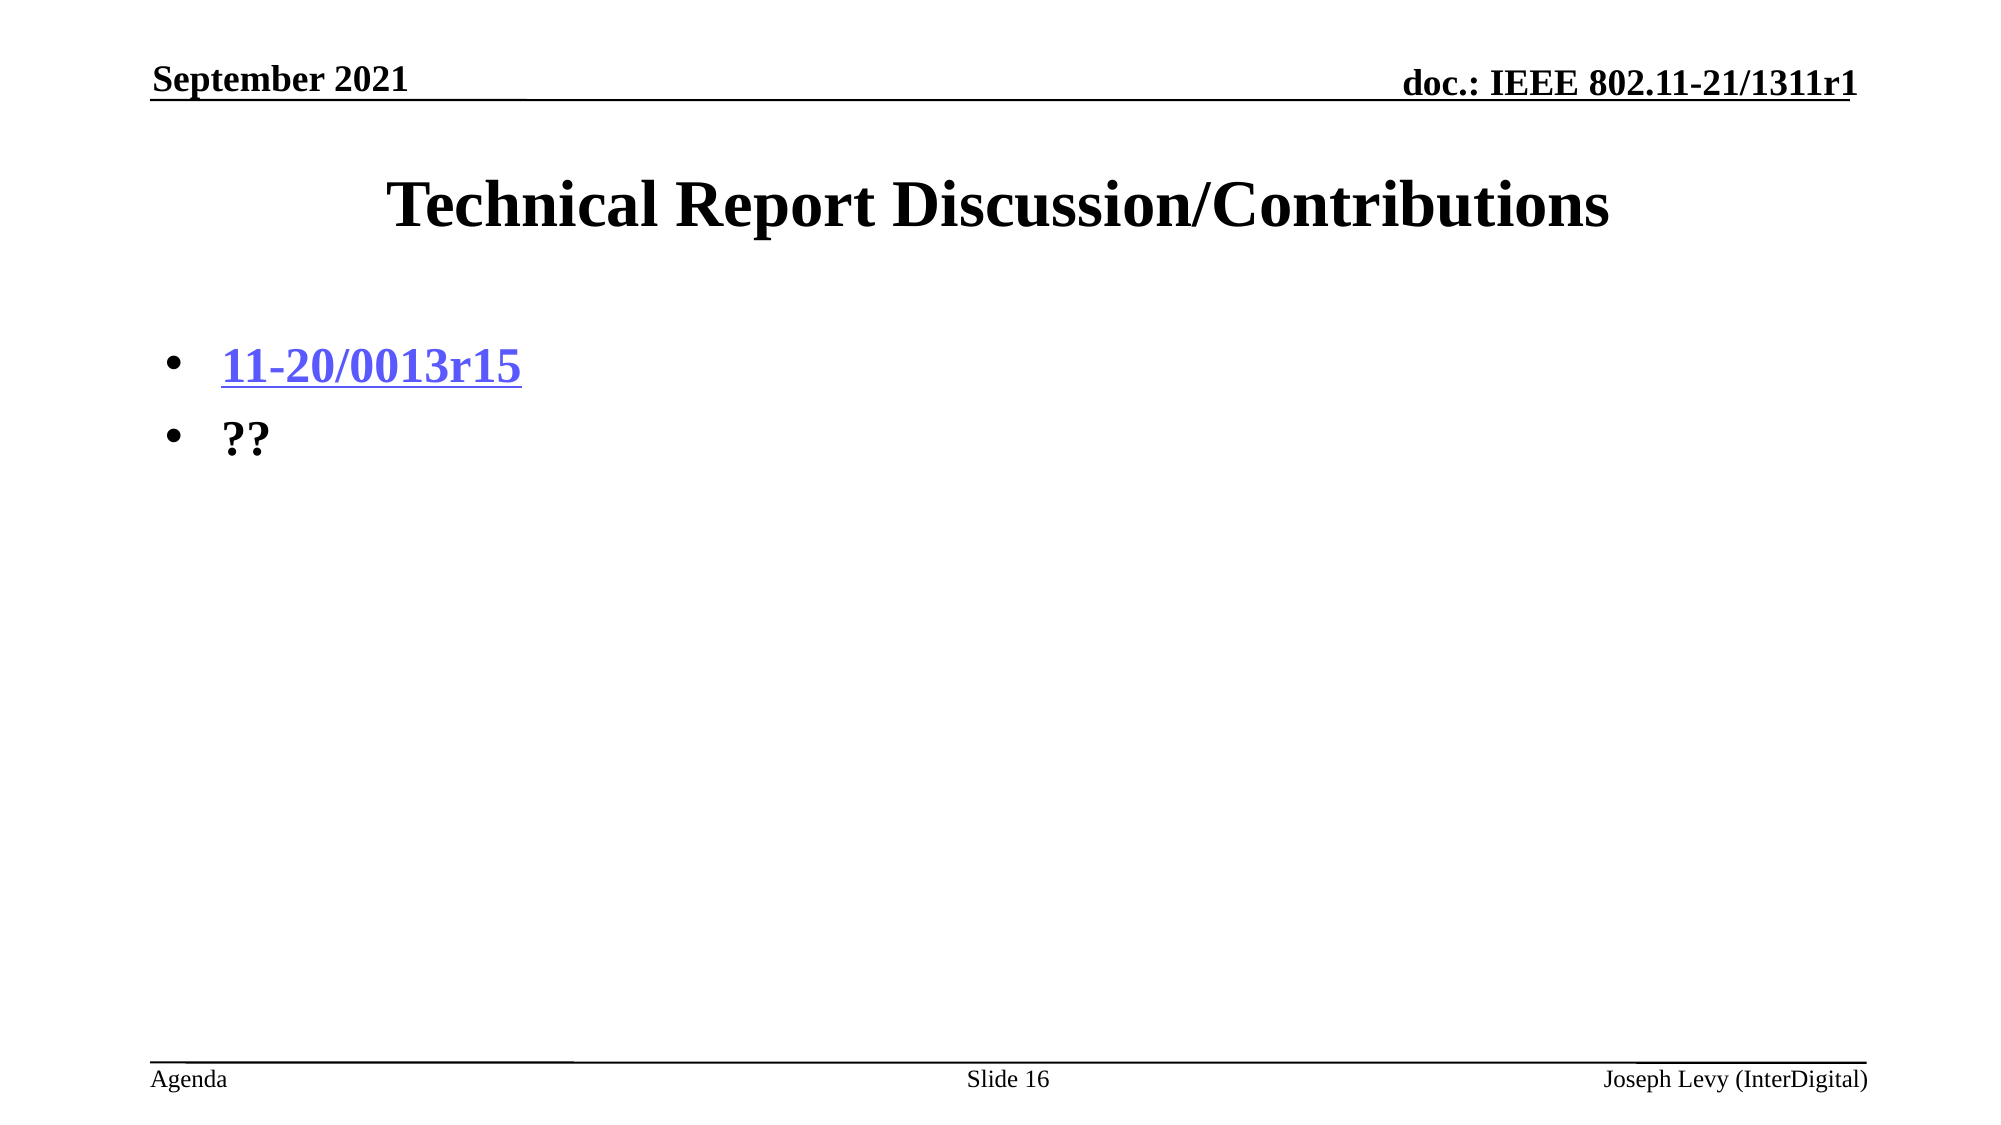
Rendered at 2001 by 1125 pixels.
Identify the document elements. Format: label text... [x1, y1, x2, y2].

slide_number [152, 54, 563, 100]
slide_number Slide 16 [950, 1061, 1067, 1123]
title Technical Report Discussion/Contributions [149, 112, 1850, 288]
list 11-20/0013r15 ?? [149, 324, 1850, 1000]
footer Joseph Levy (InterDigital) [1171, 1061, 1869, 1093]
